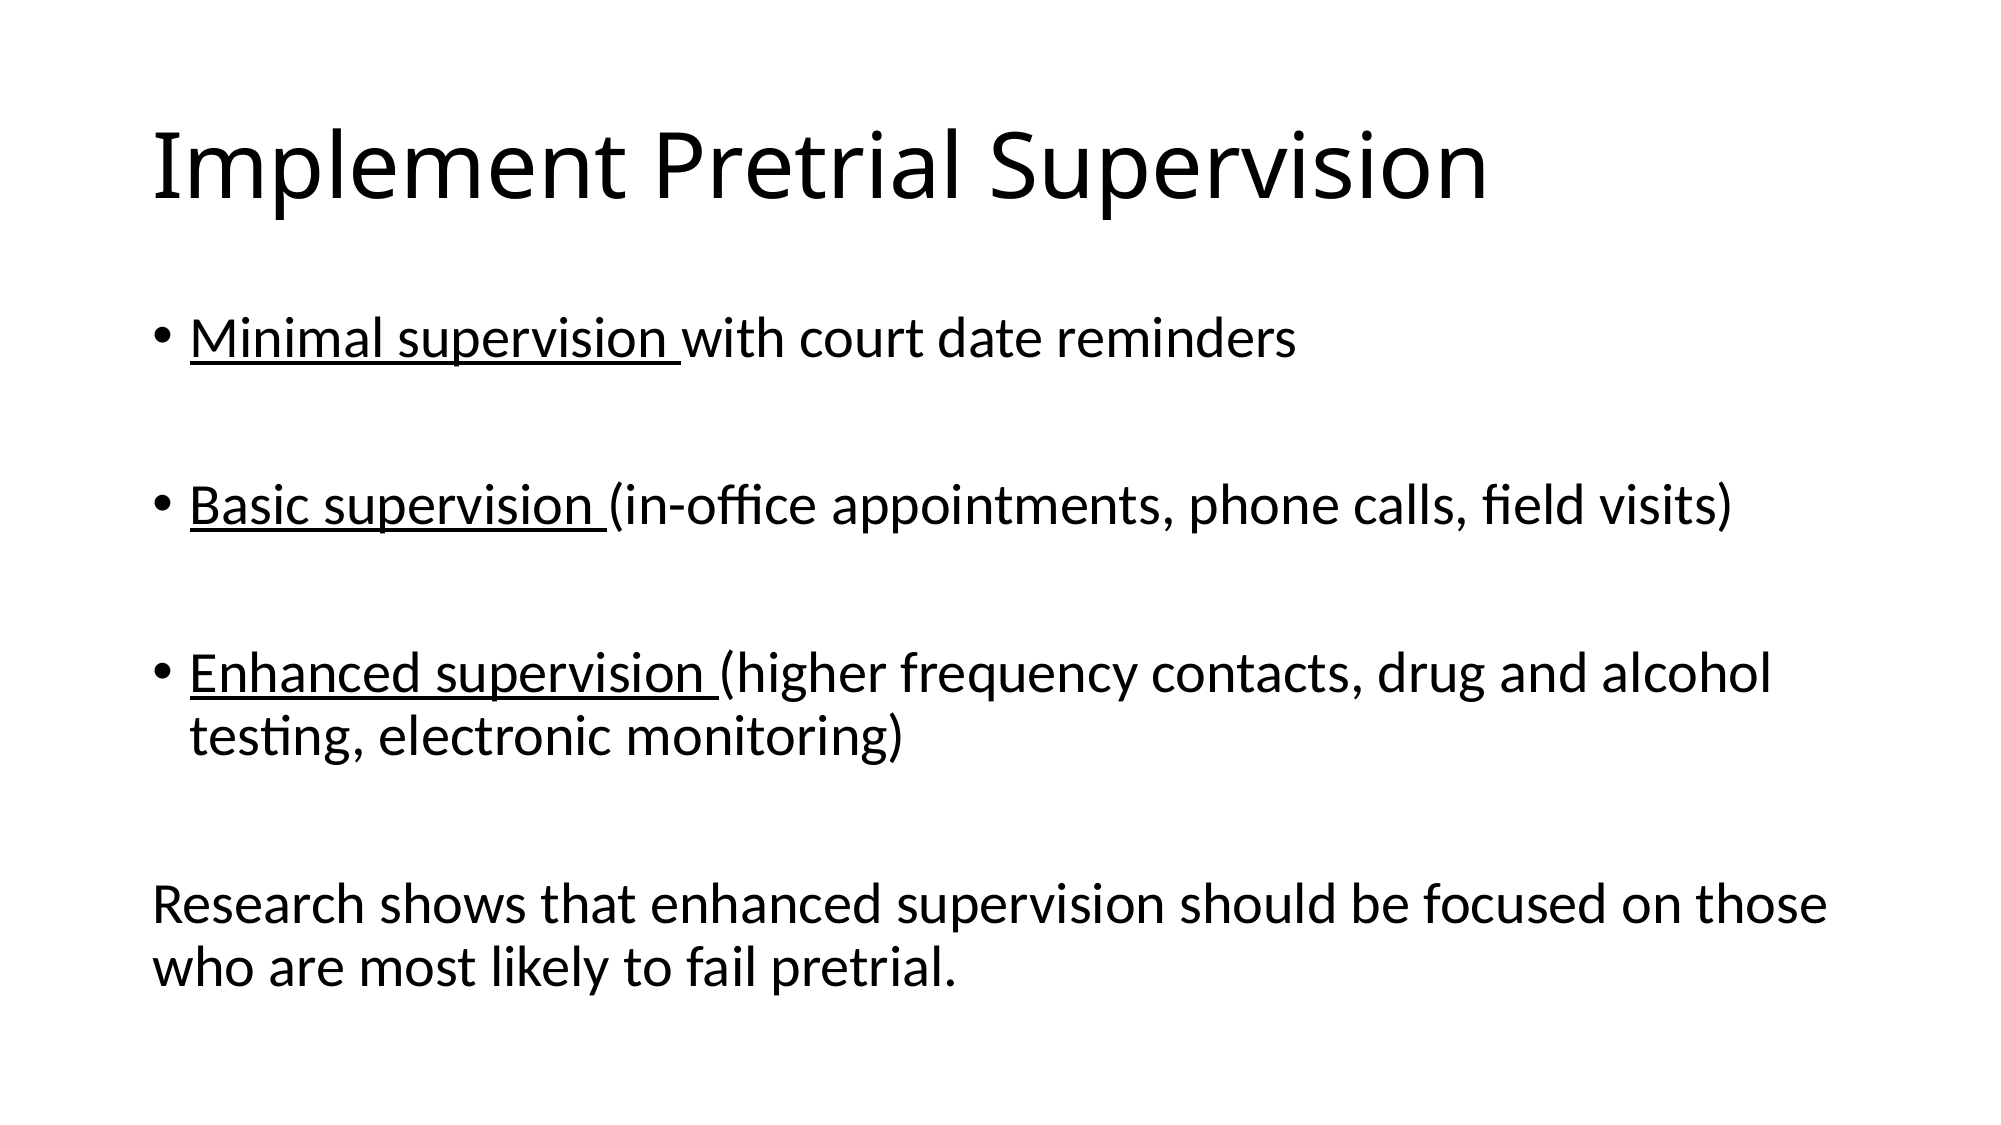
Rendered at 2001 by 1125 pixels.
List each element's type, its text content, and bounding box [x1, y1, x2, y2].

title Implement Pretrial Supervision [137, 59, 1863, 278]
list Minimal supervision with court date reminders Basic supervision (in-office appointments, phone calls, field visits) Enhanced supervision (higher frequency contacts, drug and alcohol testing, electronic monitoring) Research shows that enhanced supervision should be focused on those who are most likely to fail pretrial. [137, 299, 1863, 1014]
